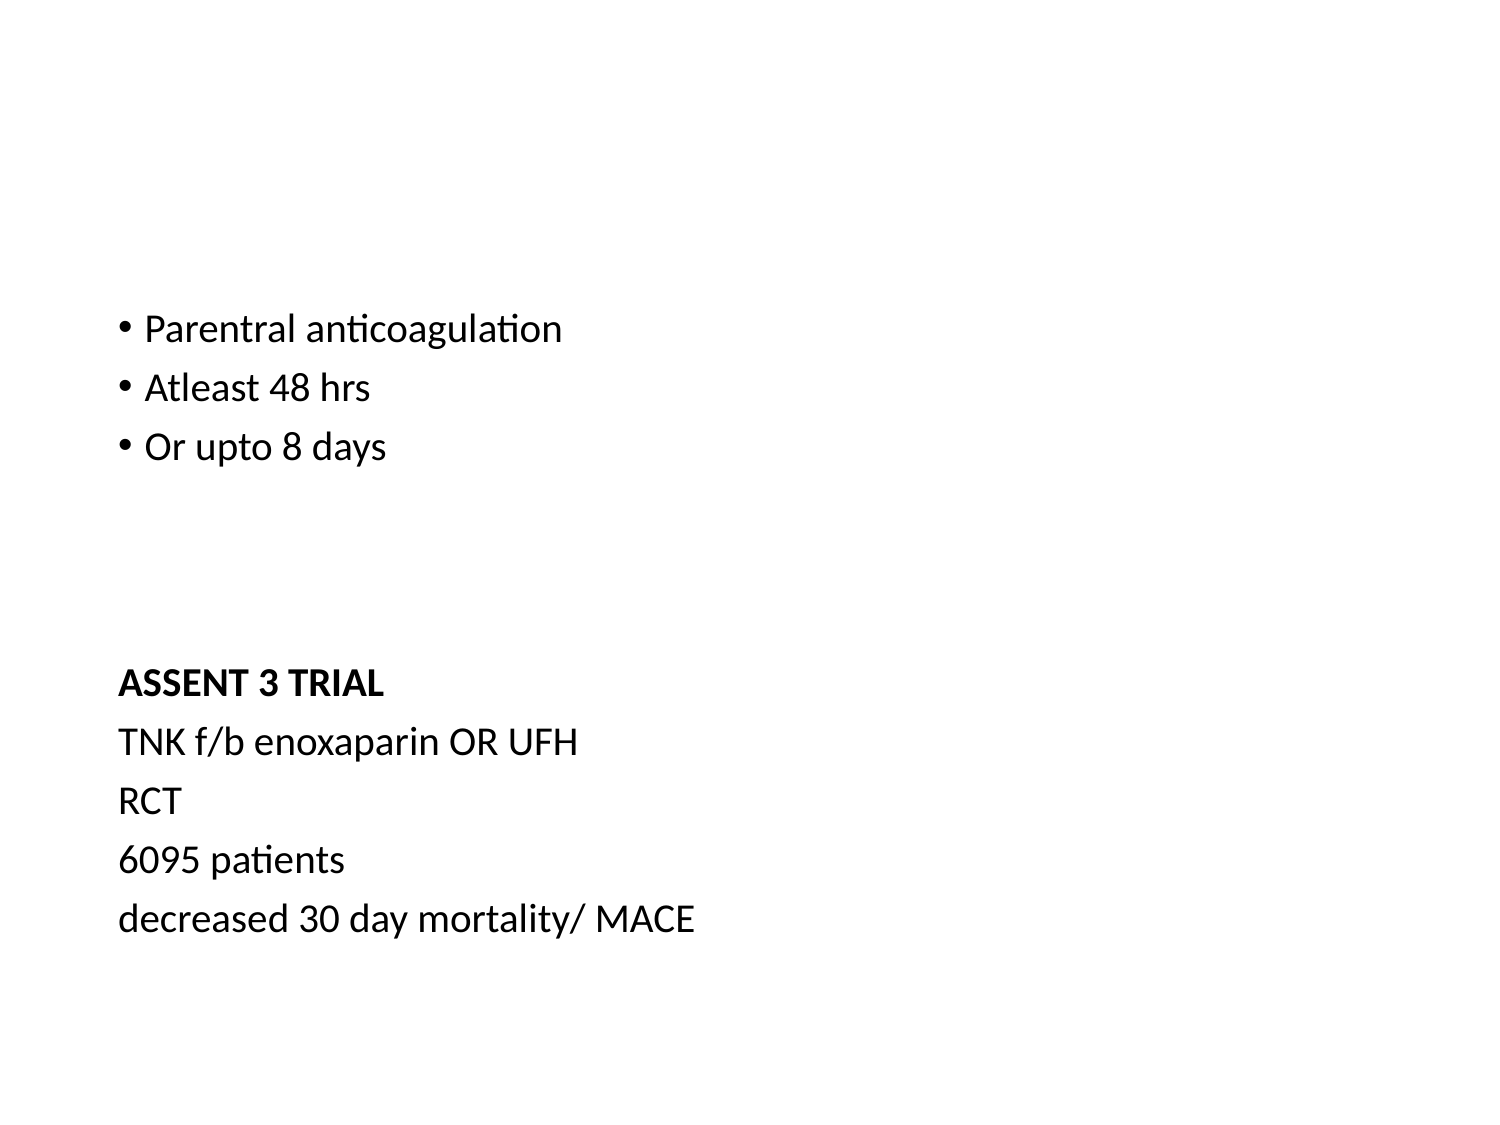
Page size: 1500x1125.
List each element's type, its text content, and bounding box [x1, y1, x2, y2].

list Parentral anticoagulation Atleast 48 hrs Or upto 8 days ASSENT 3 TRIAL TNK f/b enoxaparin OR UFH RCT 6095 patients decreased 30 day mortality/ MACE [103, 299, 1397, 1014]
